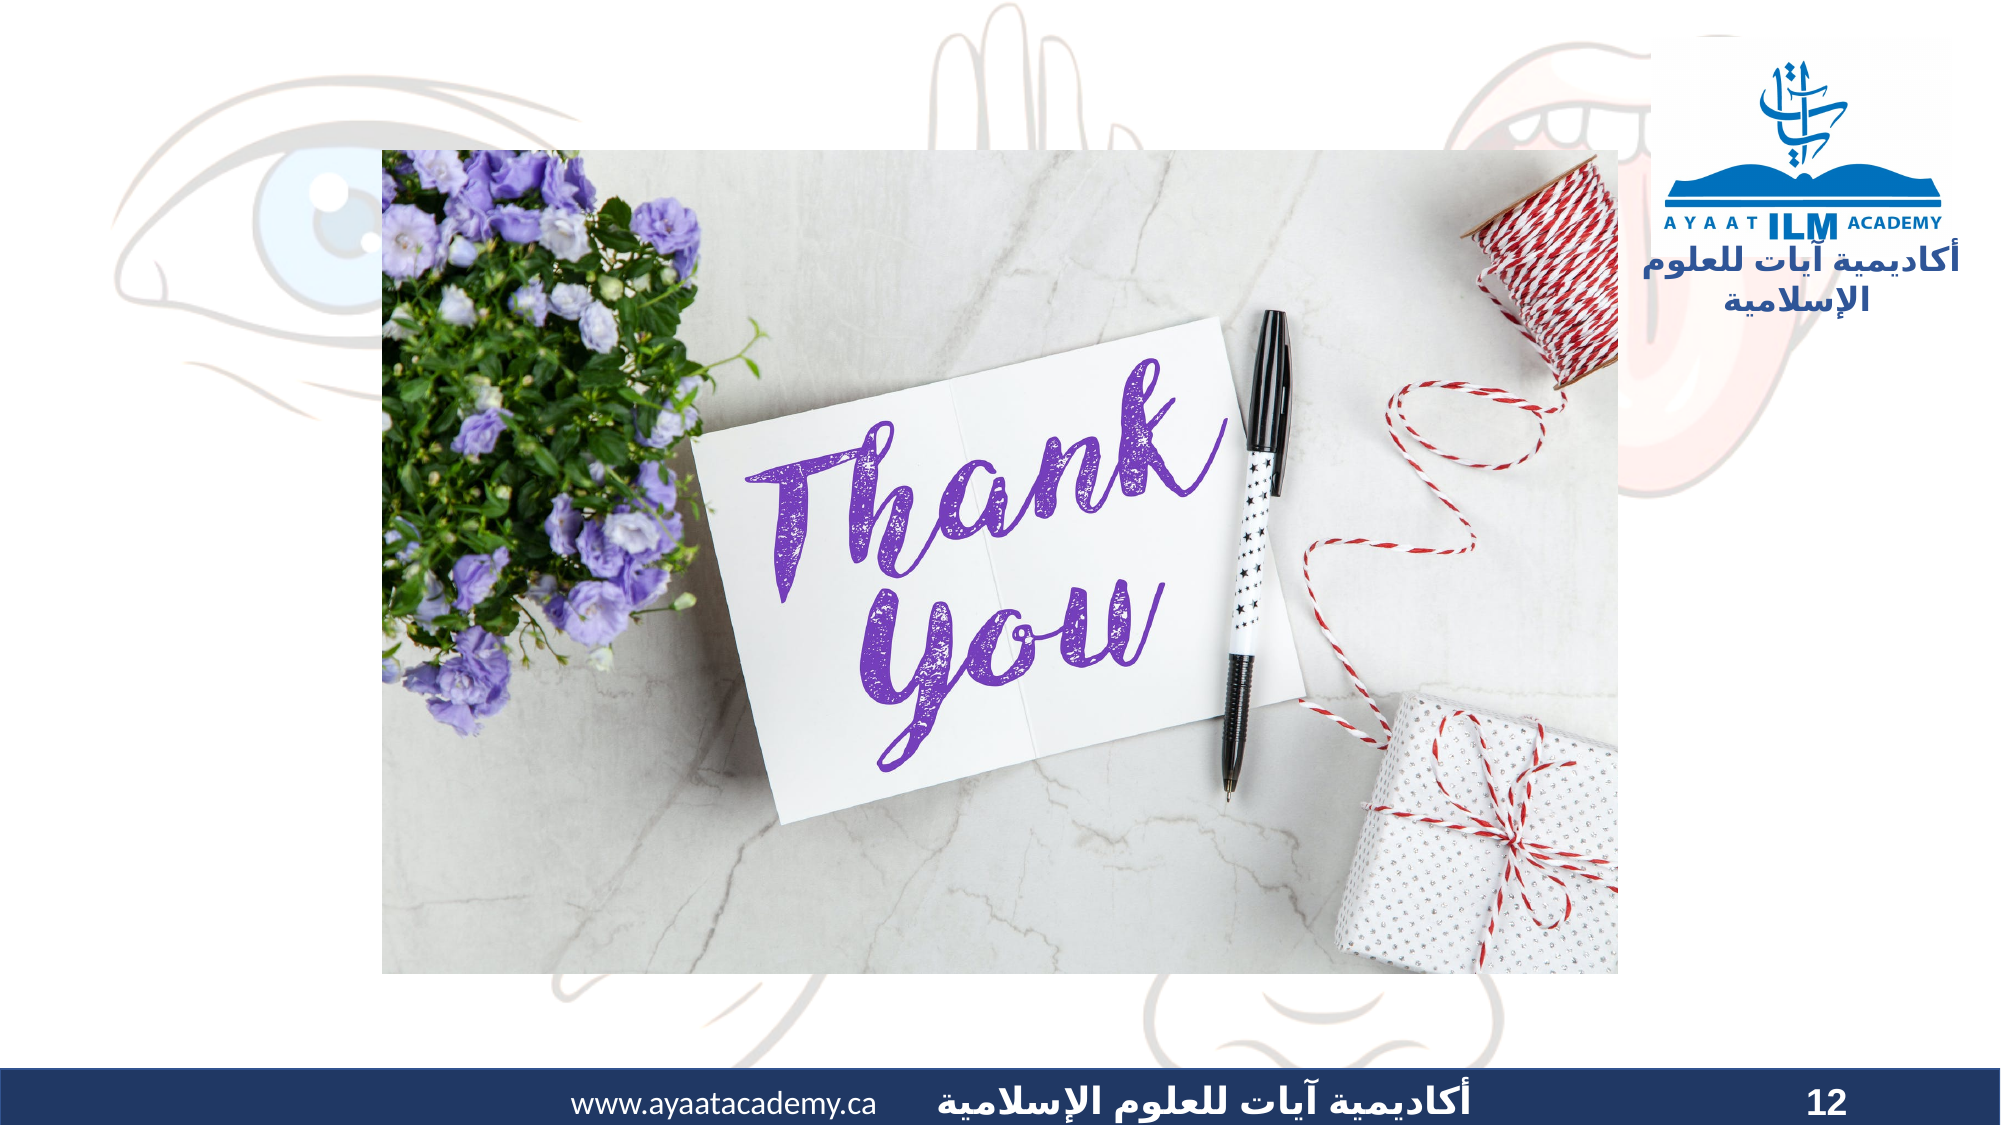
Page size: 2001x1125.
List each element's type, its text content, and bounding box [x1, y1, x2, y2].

picture [1651, 37, 1952, 257]
slide_number 12 [1412, 1070, 1863, 1125]
picture [382, 150, 1618, 974]
